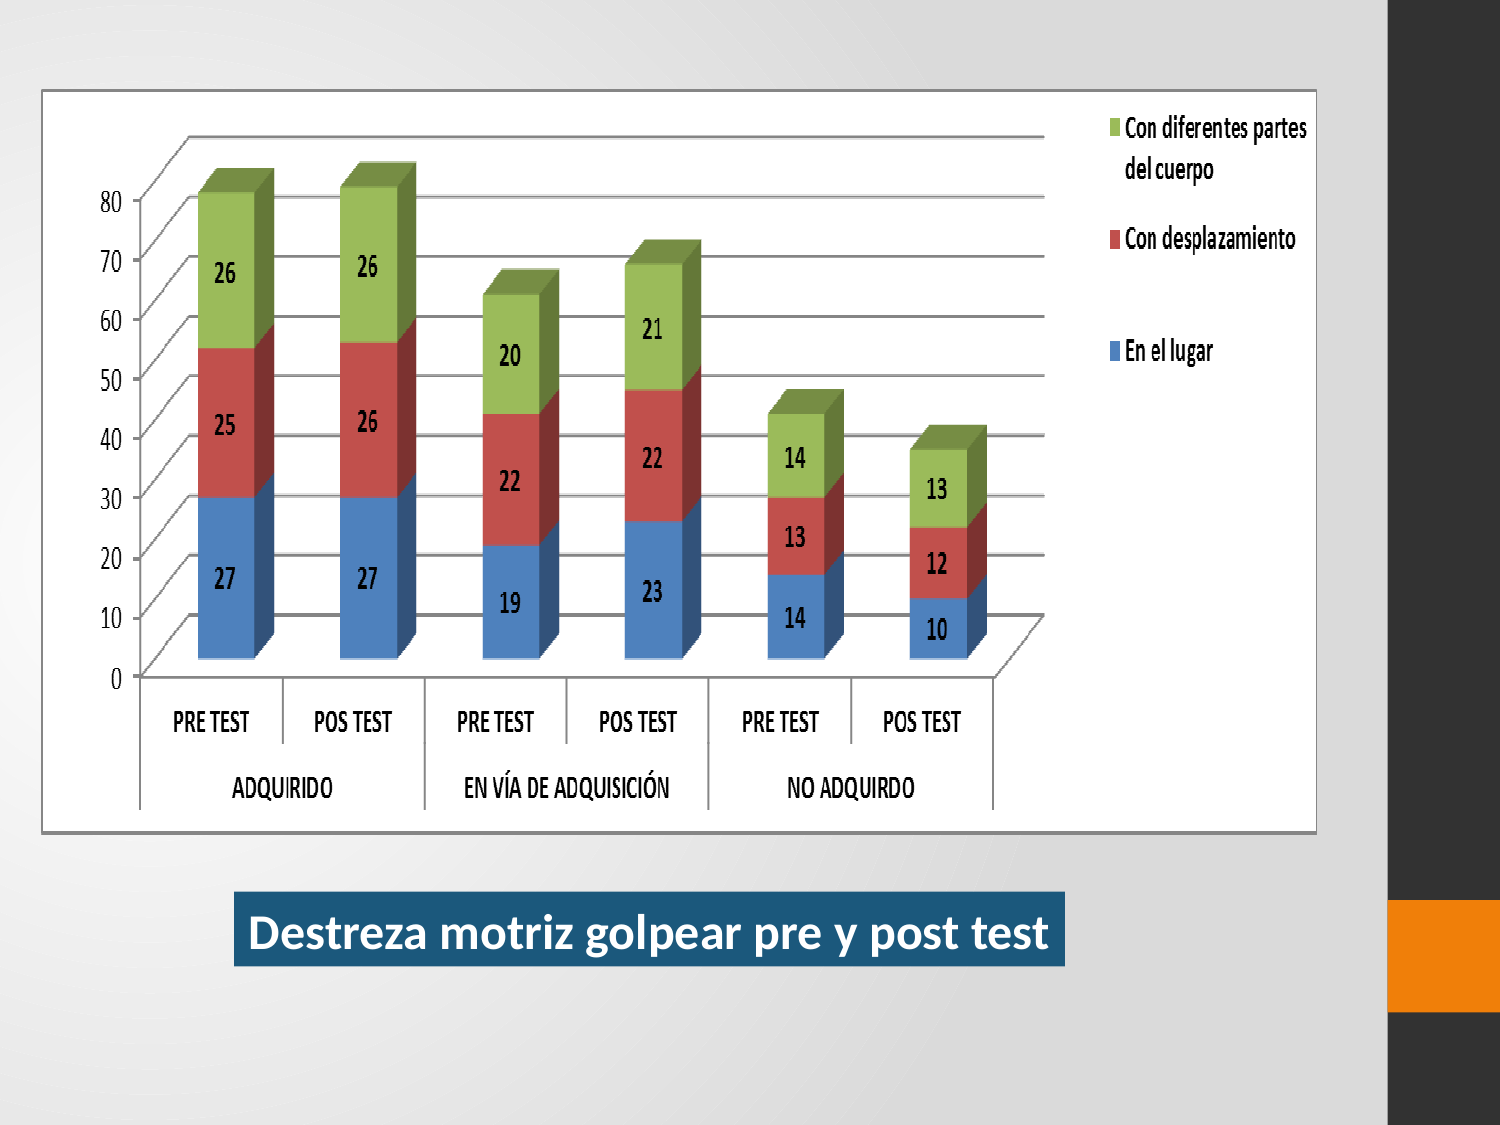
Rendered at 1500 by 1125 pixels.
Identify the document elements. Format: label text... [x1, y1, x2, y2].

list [40, 89, 1318, 835]
text_box Destreza motriz golpear pre y post test [234, 891, 1065, 967]
